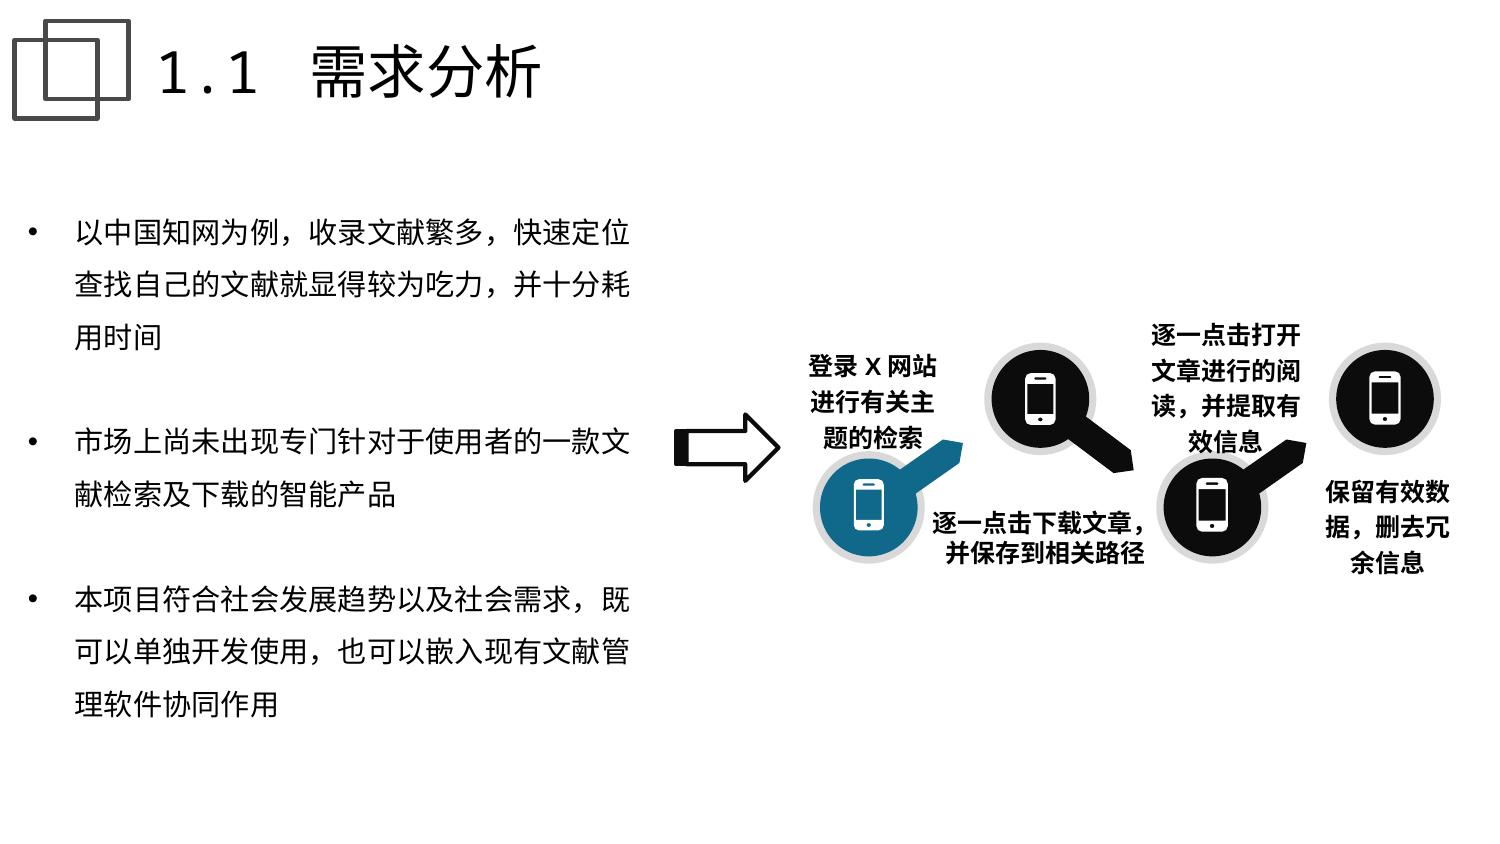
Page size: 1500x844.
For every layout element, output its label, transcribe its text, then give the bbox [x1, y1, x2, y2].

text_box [807, 323, 1454, 596]
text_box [14, 20, 1204, 119]
text_box [674, 412, 781, 483]
text_box 以中国知网为例，收录文献繁多，快速定位查找自己的文献就显得较为吃力，并十分耗用时间 市场上尚未出现专门针对于使用者的一款文献检索及下载的智能产品 本项目符合社会发展趋势以及社会需求，既可以单独开发使用，也可以嵌入现有文献管理软件协同作用 [13, 189, 662, 714]
